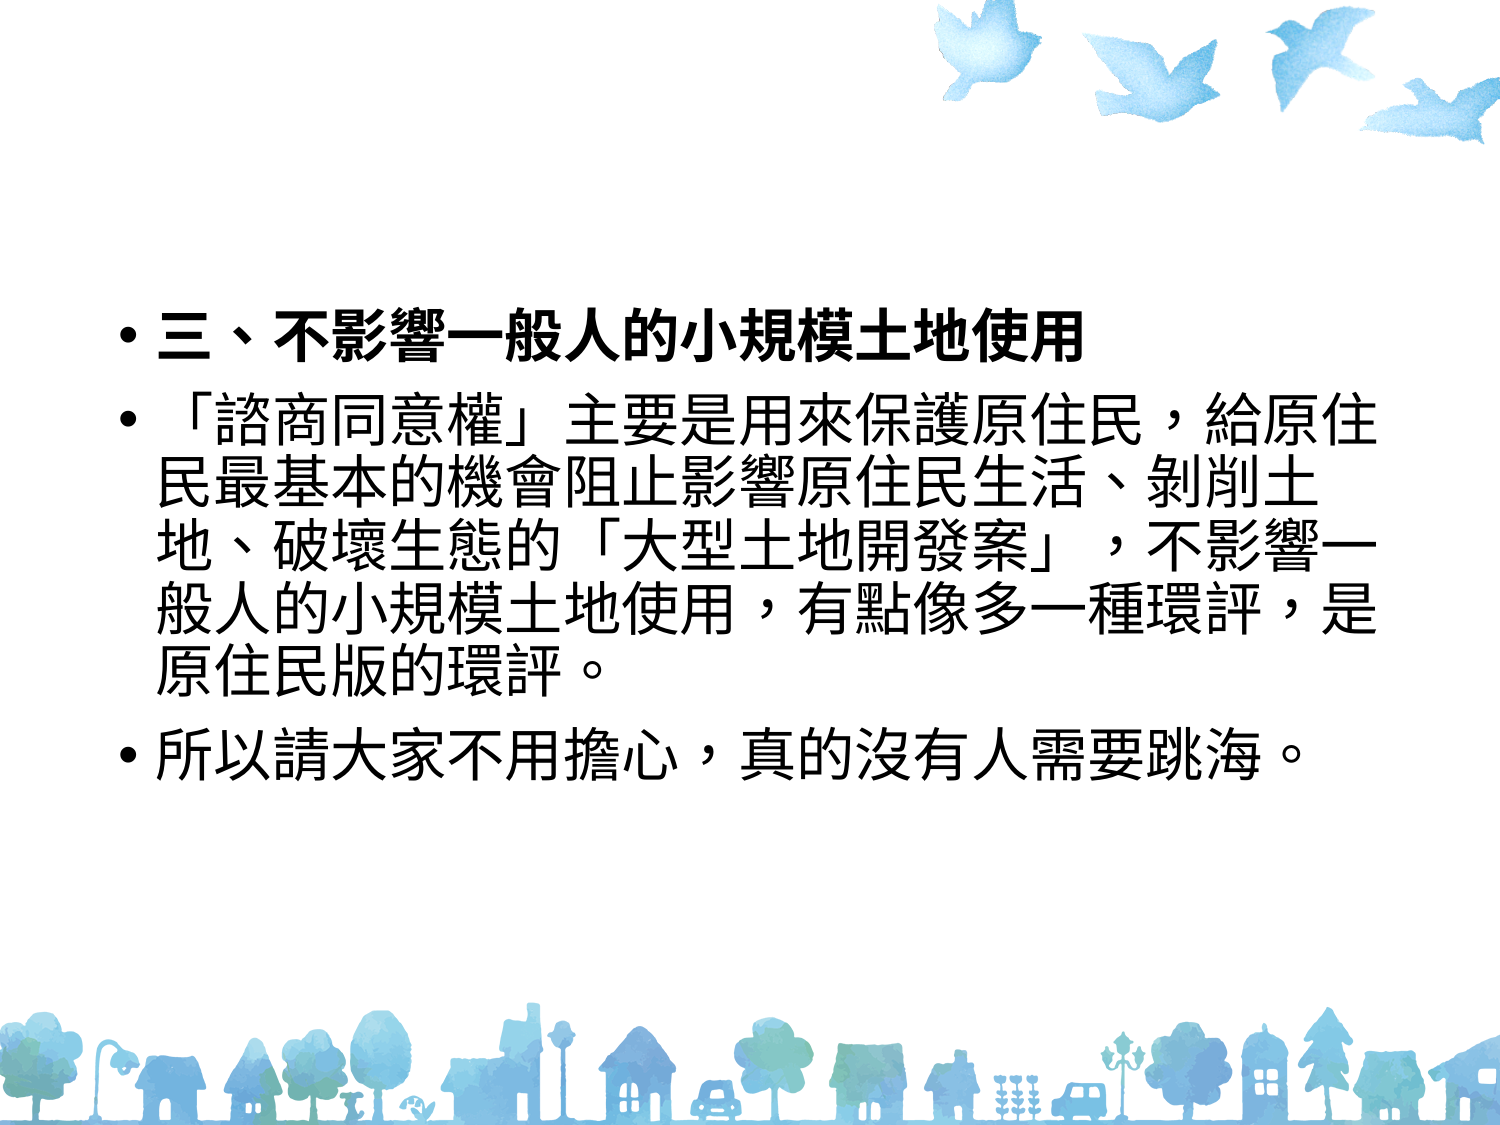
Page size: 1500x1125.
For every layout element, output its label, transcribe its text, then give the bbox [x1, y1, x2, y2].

list 三、不影響一般人的小規模土地使用 「諮商同意權」主要是用來保護原住民，給原住民最基本的機會阻止影響原住民生活、剝削土地、破壞生態的「大型土地開發案」，不影響一般人的小規模土地使用，有點像多一種環評，是原住民版的環評。 所以請大家不用擔心，真的沒有人需要跳海。 [102, 299, 1398, 1014]
slide_number 14 [0, 994, 1500, 1125]
